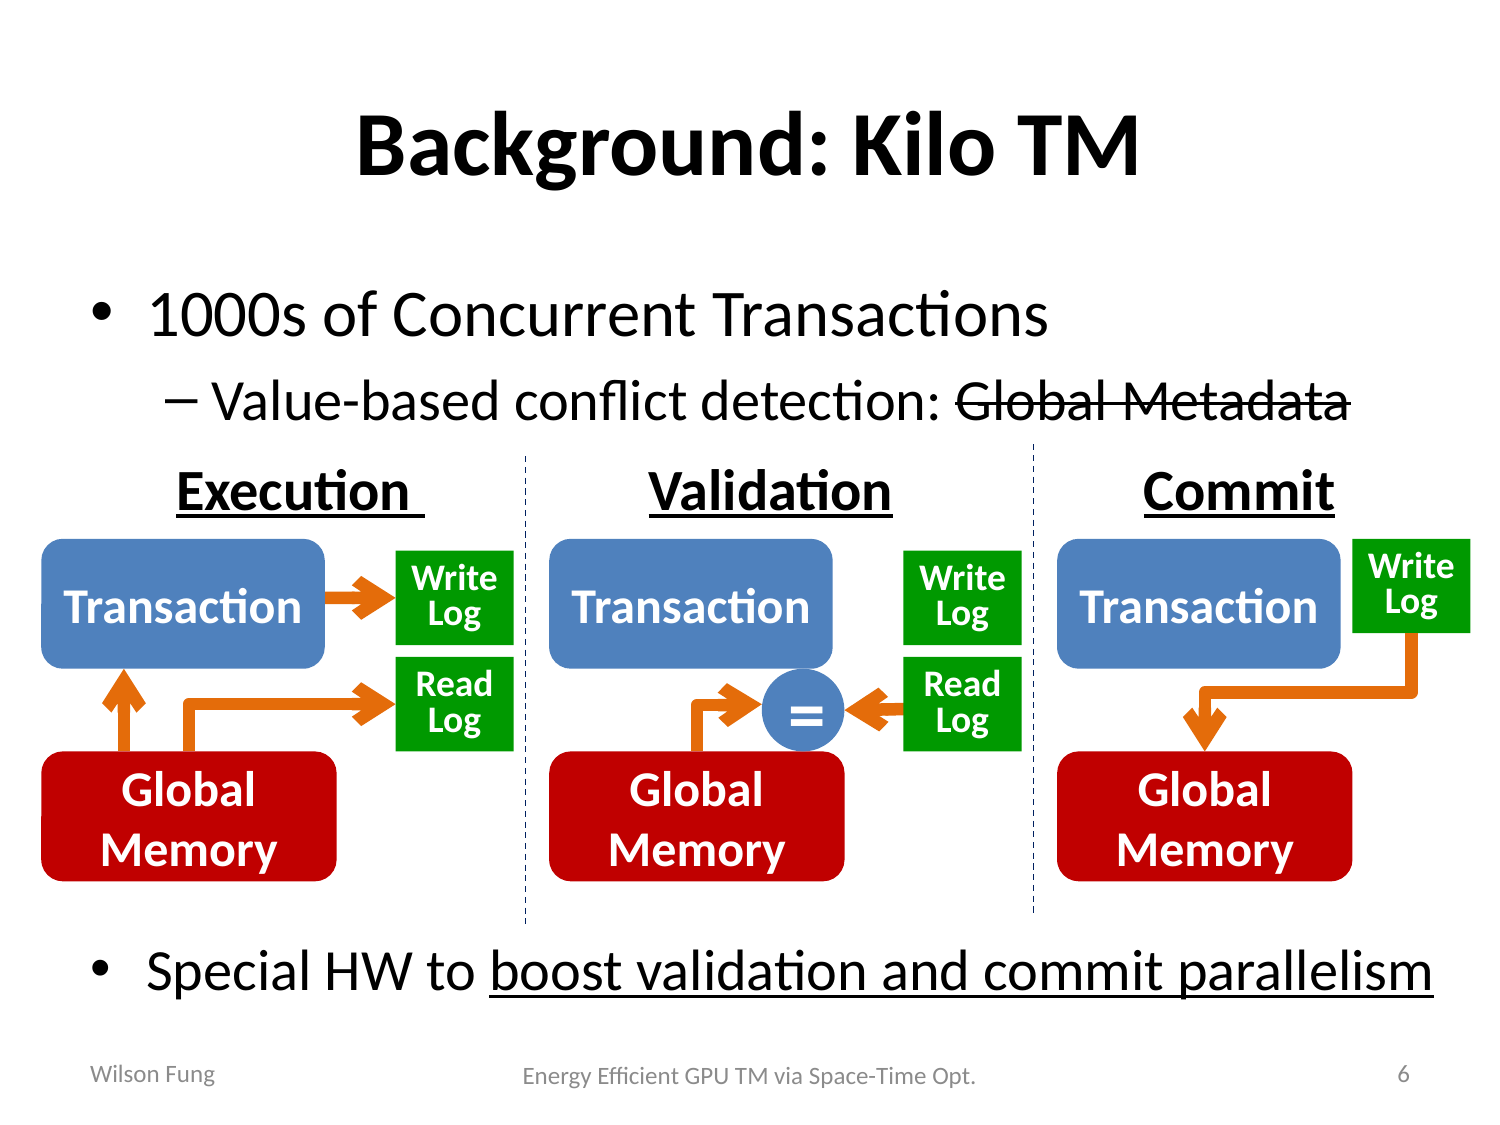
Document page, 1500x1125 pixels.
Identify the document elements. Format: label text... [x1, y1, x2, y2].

slide_number Wilson Fung [75, 1042, 425, 1103]
slide_number 6 [1074, 1042, 1425, 1103]
list 1000s of Concurrent Transactions Value-based conflict detection: Global Metadata Special HW to boost validation and commit parallelism [75, 262, 1500, 1047]
footer Energy Efficient GPU TM via Space-Time Opt. [478, 1046, 1022, 1103]
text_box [548, 444, 1022, 882]
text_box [1056, 444, 1471, 882]
title Background: Kilo TM [75, 45, 1425, 233]
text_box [41, 444, 514, 882]
